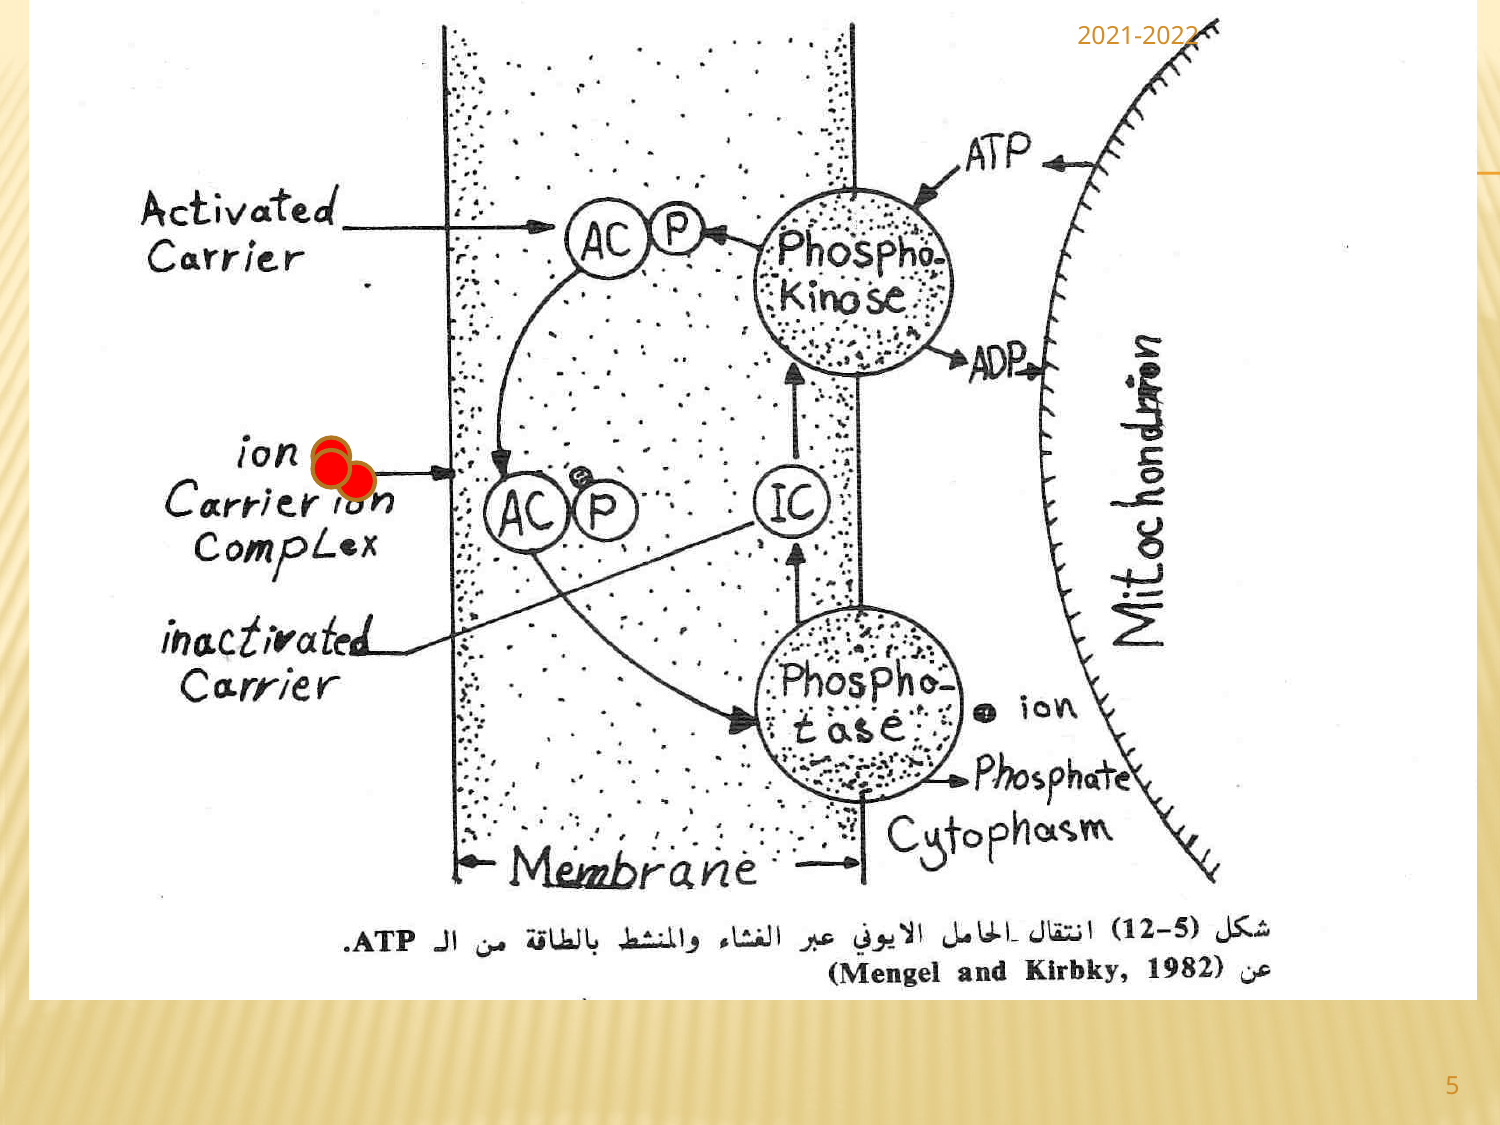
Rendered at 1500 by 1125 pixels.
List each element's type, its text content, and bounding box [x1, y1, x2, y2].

picture [29, 0, 1477, 1000]
slide_number 5 [1350, 1061, 1475, 1103]
